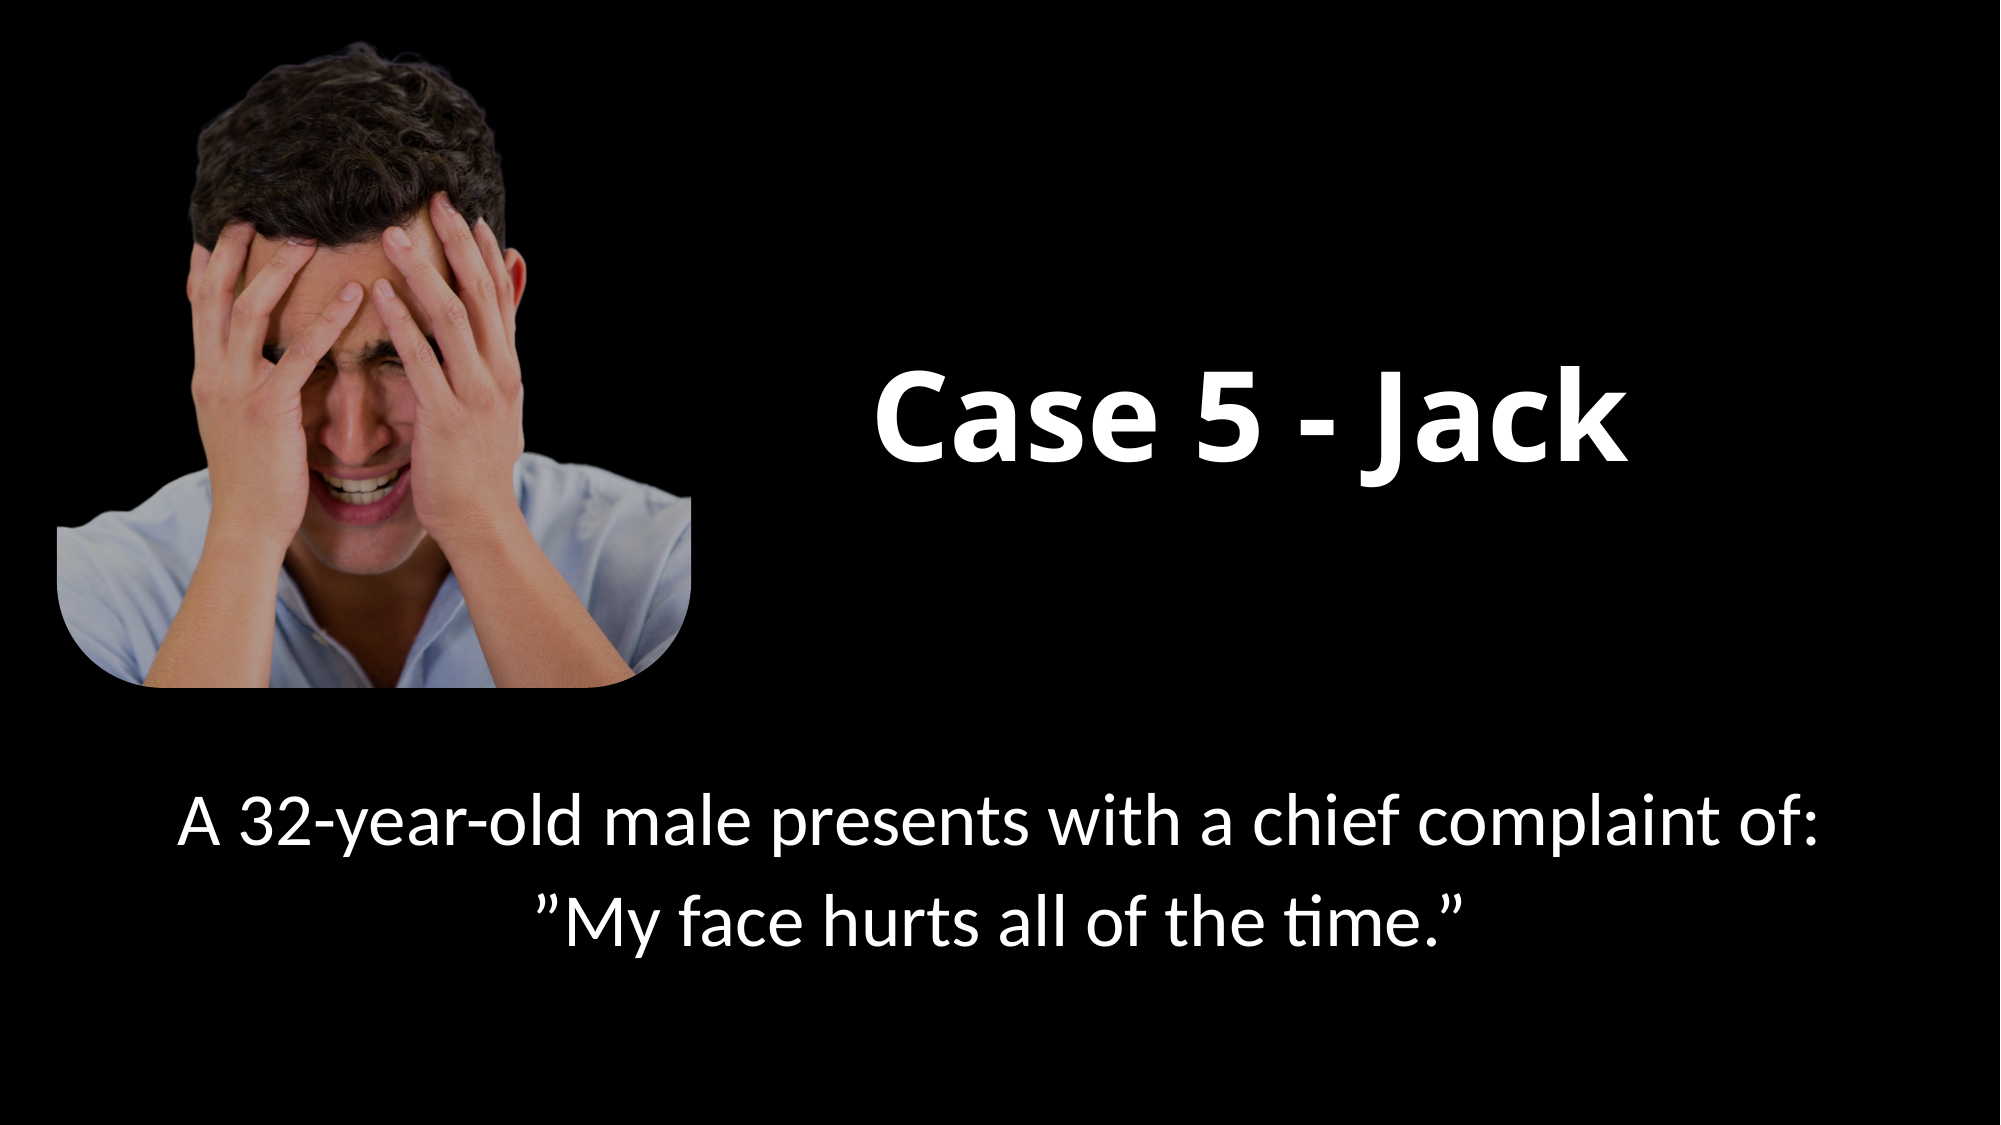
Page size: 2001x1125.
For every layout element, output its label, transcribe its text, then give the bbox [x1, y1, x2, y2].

text_box [56, 39, 692, 688]
subtitle A 32-year-old male presents with a chief complaint of: ”My face hurts all of the time.” [119, 772, 1881, 1125]
title Case 5 - Jack [692, 271, 2000, 497]
